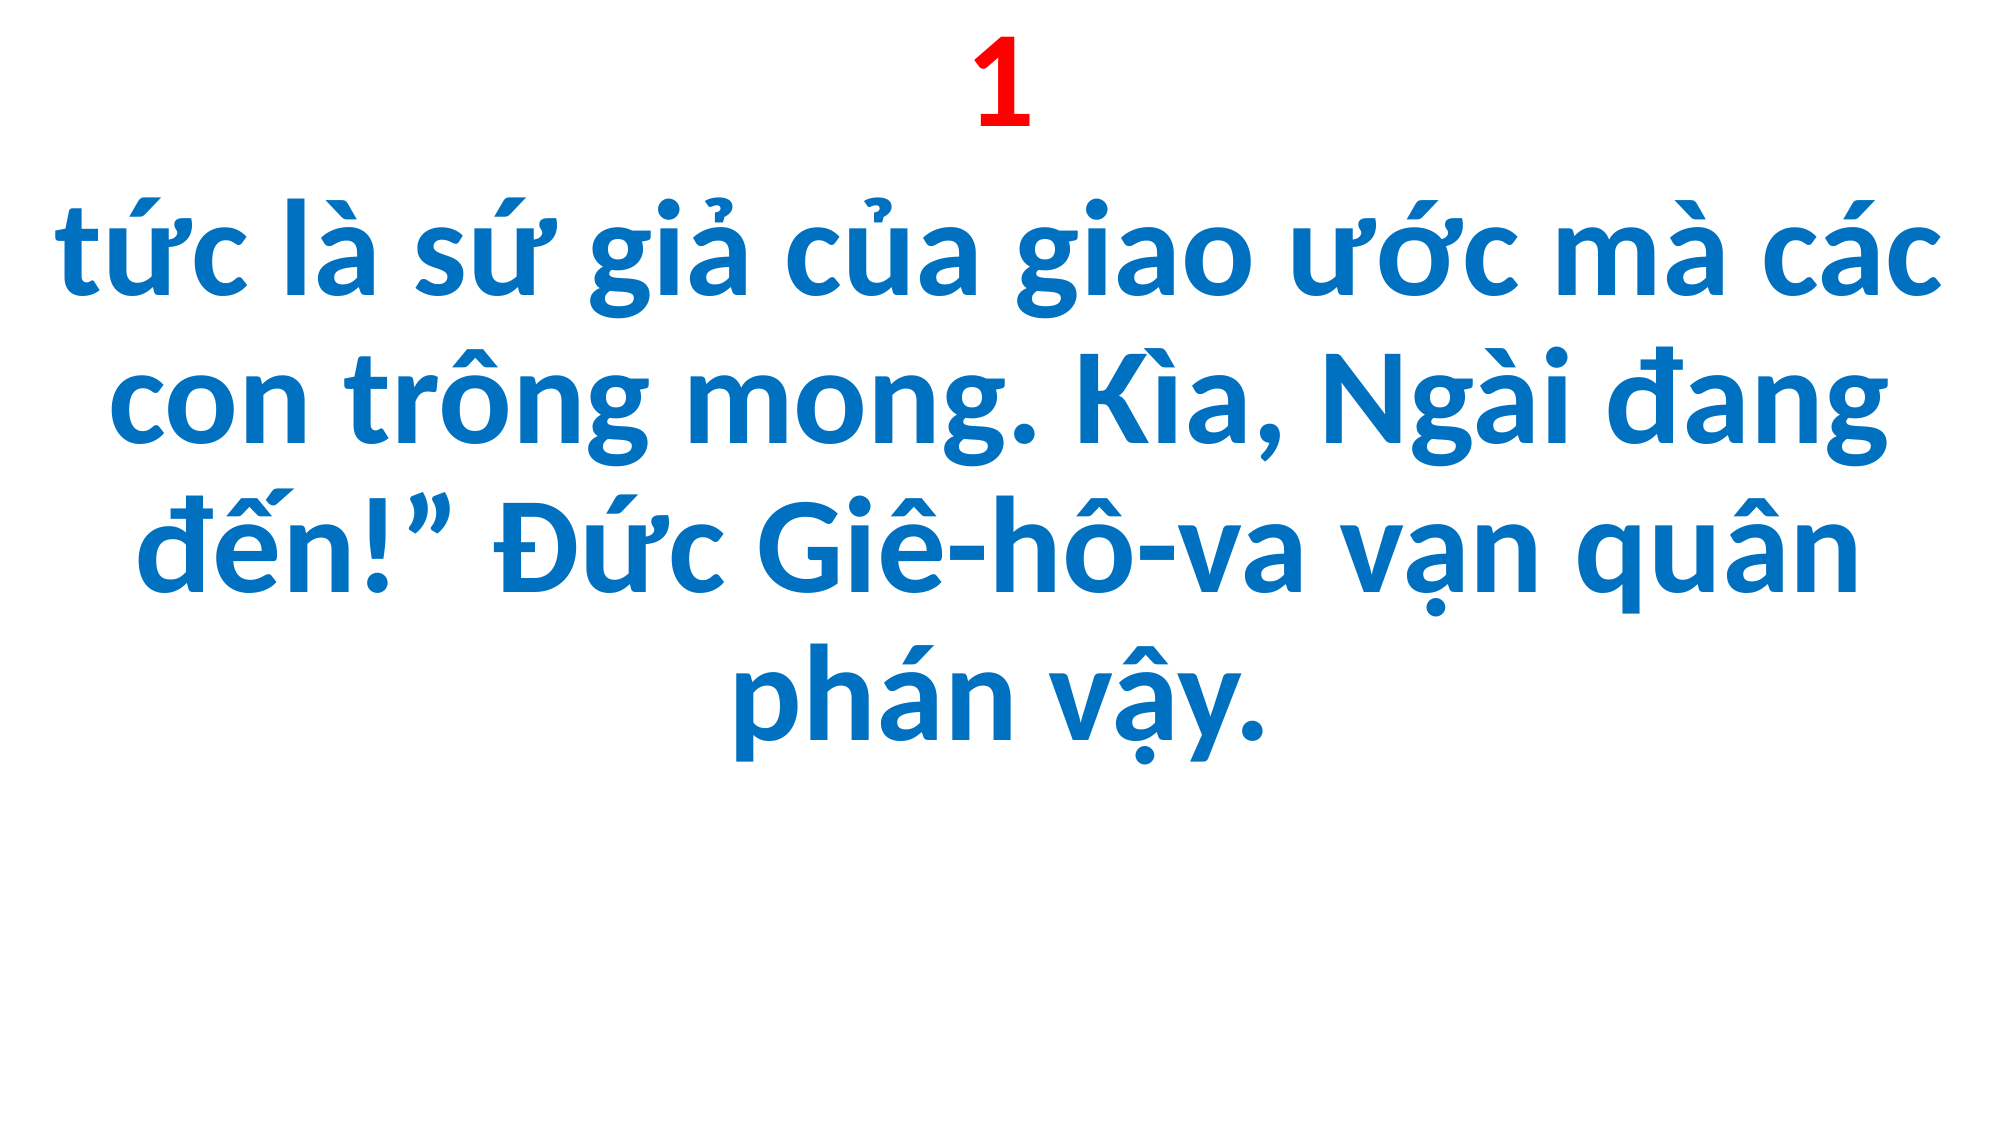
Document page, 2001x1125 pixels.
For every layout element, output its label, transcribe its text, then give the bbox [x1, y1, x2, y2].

list 1 tức là sứ giả của giao ước mà các con trông mong. Kìa, Ngài đang đến!” Đức Giê-hô-va vạn quân phán vậy. [0, 0, 2000, 1125]
